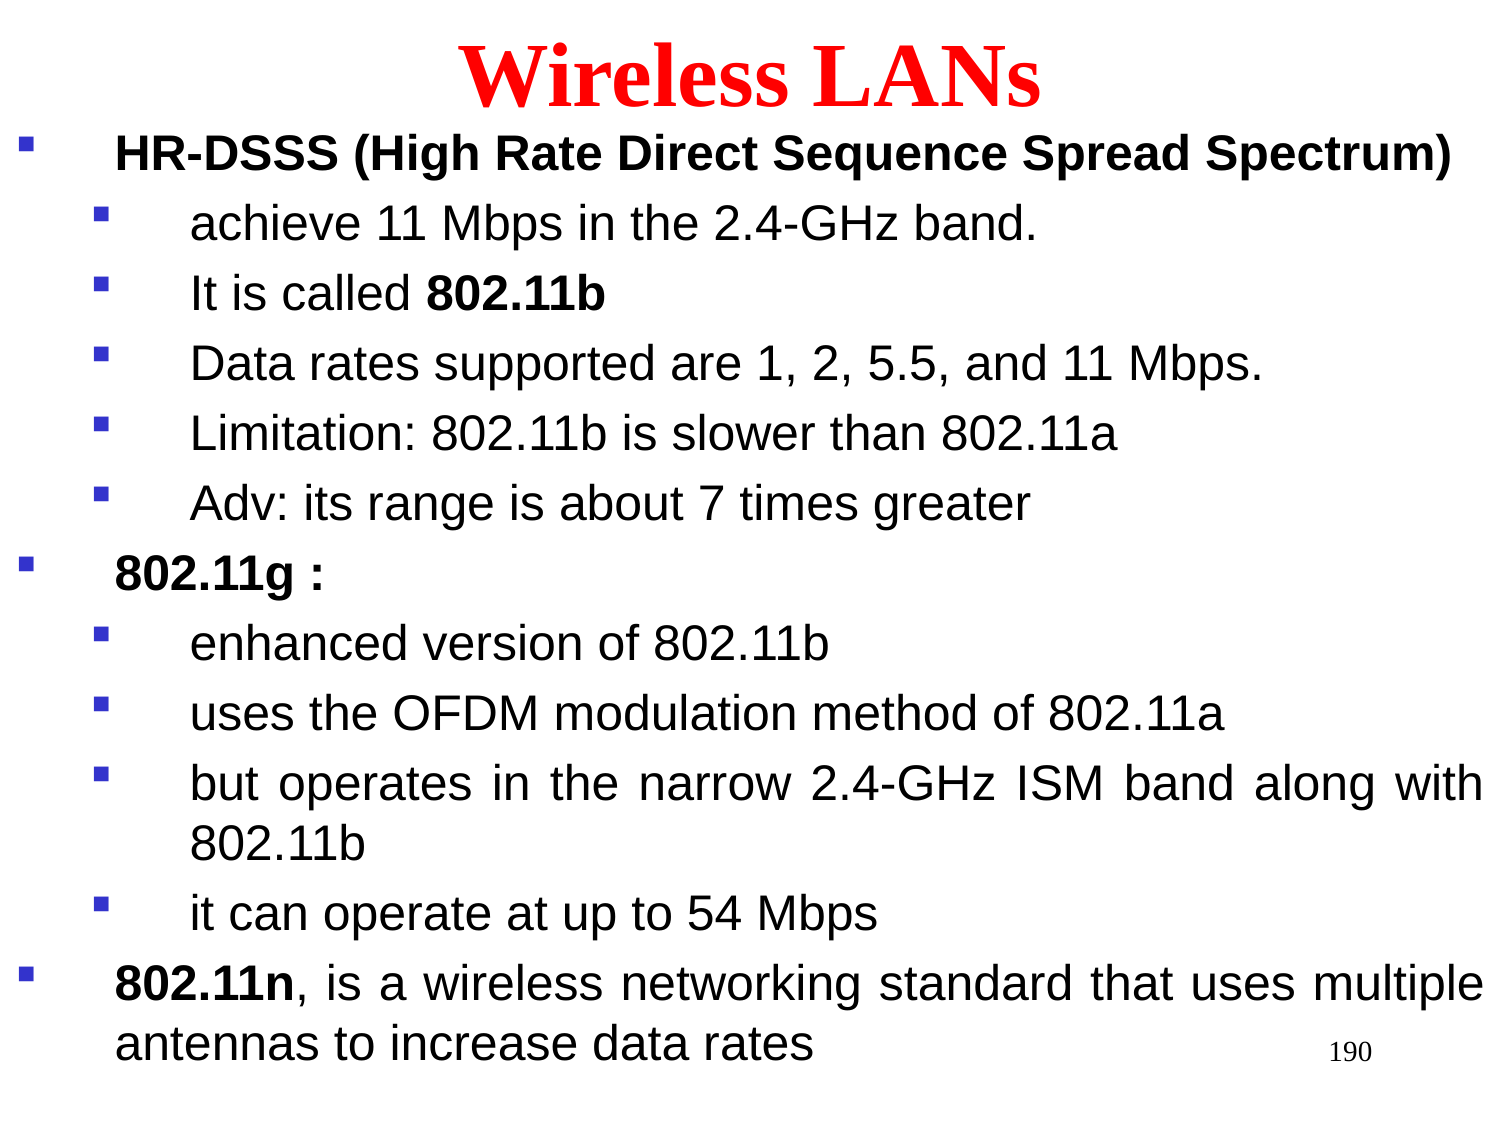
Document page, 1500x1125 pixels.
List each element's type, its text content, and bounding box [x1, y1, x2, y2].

title Wireless LANs [0, 11, 1500, 113]
text_box HR-DSSS (High Rate Direct Sequence Spread Spectrum) achieve 11 Mbps in the 2.4-GHz band. It is called 802.11b Data rates supported are 1, 2, 5.5, and 11 Mbps. Limitation: 802.11b is slower than 802.11a Adv: its range is about 7 times greater 802.11g : enhanced version of 802.11b uses the OFDM modulation method of 802.11a but operates in the narrow 2.4-GHz ISM band along with 802.11b it can operate at up to 54 Mbps 802.11n, is a wireless networking standard that uses multiple antennas to increase data rates [0, 113, 1500, 1106]
slide_number 190 [1074, 1024, 1388, 1101]
